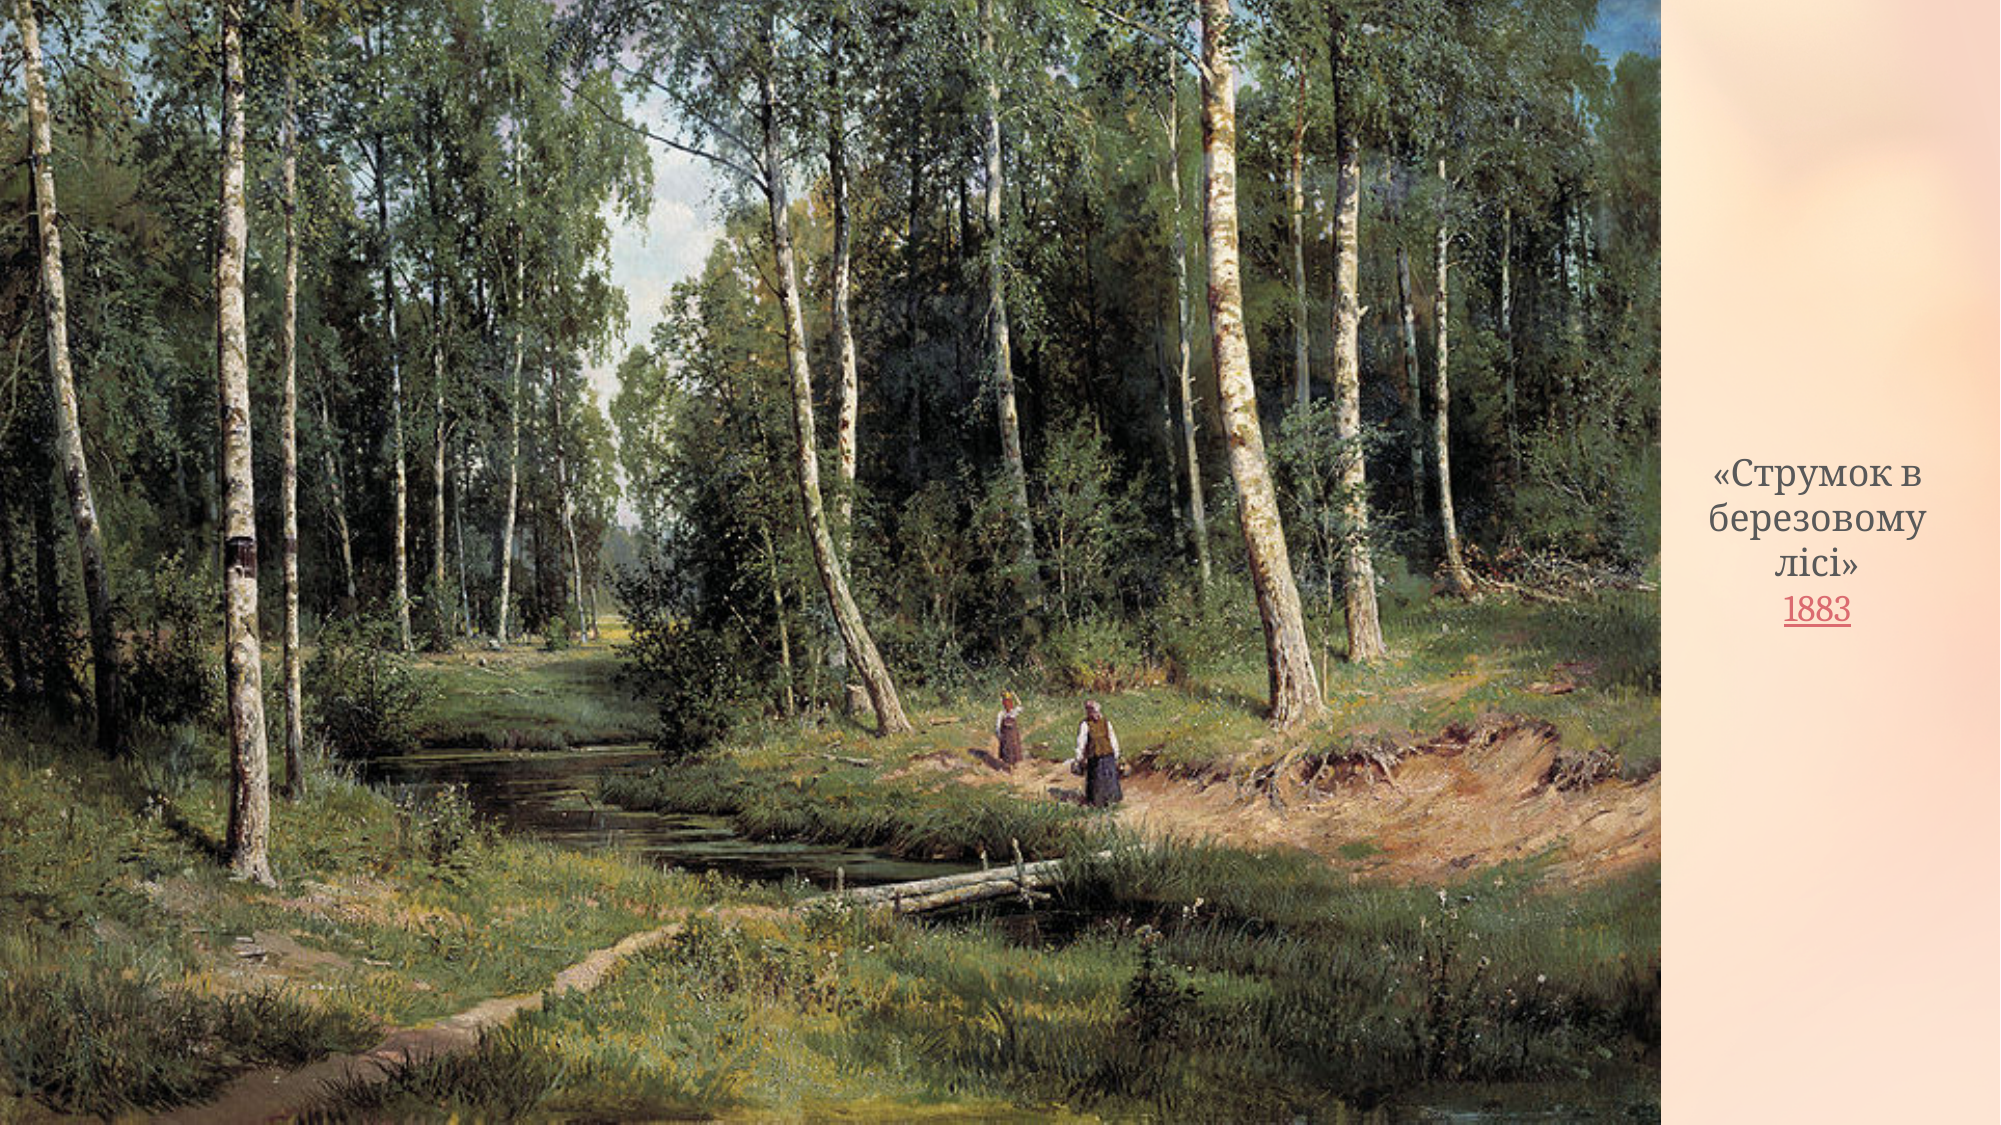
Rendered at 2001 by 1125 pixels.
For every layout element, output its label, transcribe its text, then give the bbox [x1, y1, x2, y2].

picture [0, 0, 2001, 1125]
text_box «Струмок в березовому лісі» 1883 [1693, 441, 1942, 637]
